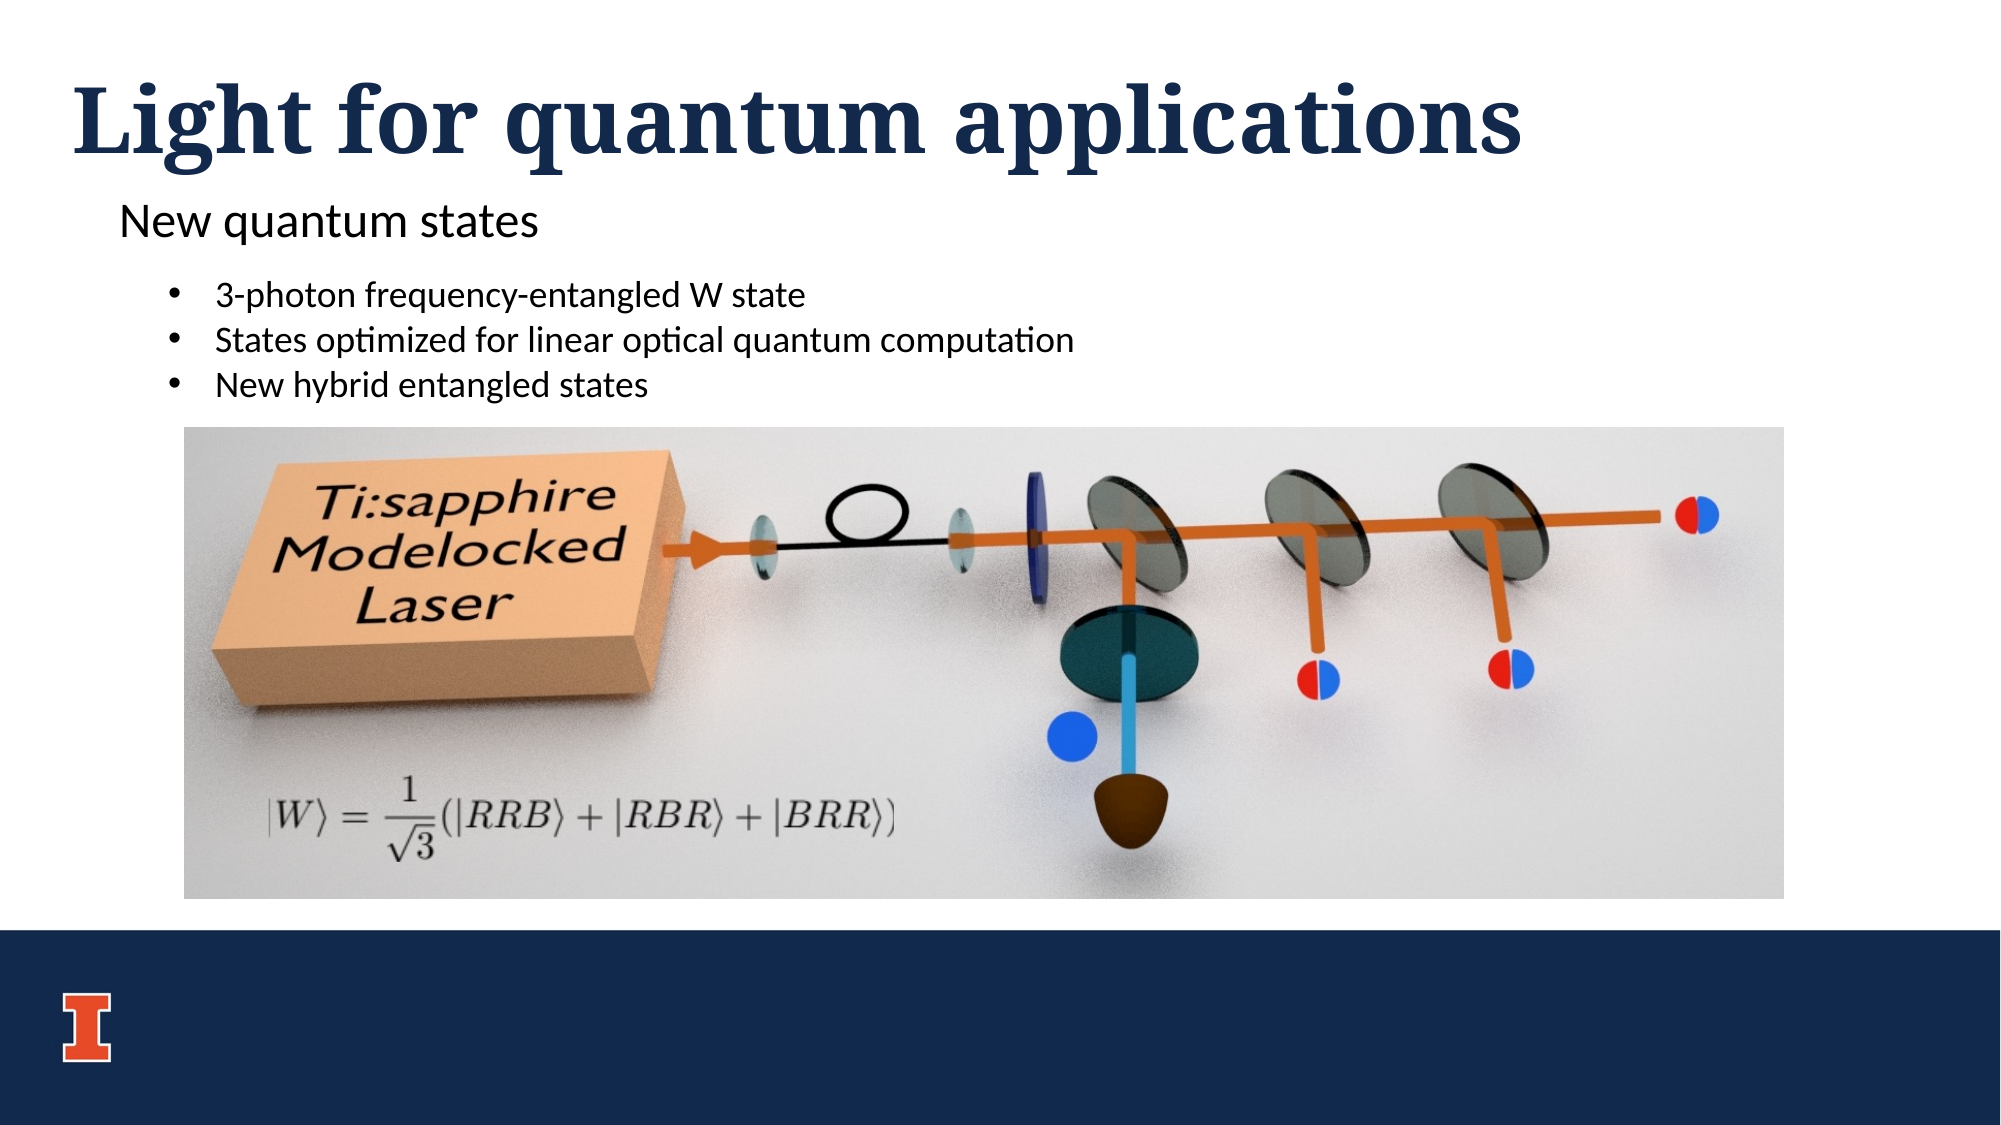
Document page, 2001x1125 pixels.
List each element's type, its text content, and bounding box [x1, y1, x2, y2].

text_box 3-photon frequency-entangled W state States optimized for linear optical quantum computation New hybrid entangled states [153, 262, 1153, 413]
title Light for quantum applications [57, 15, 1863, 233]
picture [0, 0, 2001, 1125]
text_box New quantum states [104, 180, 555, 256]
